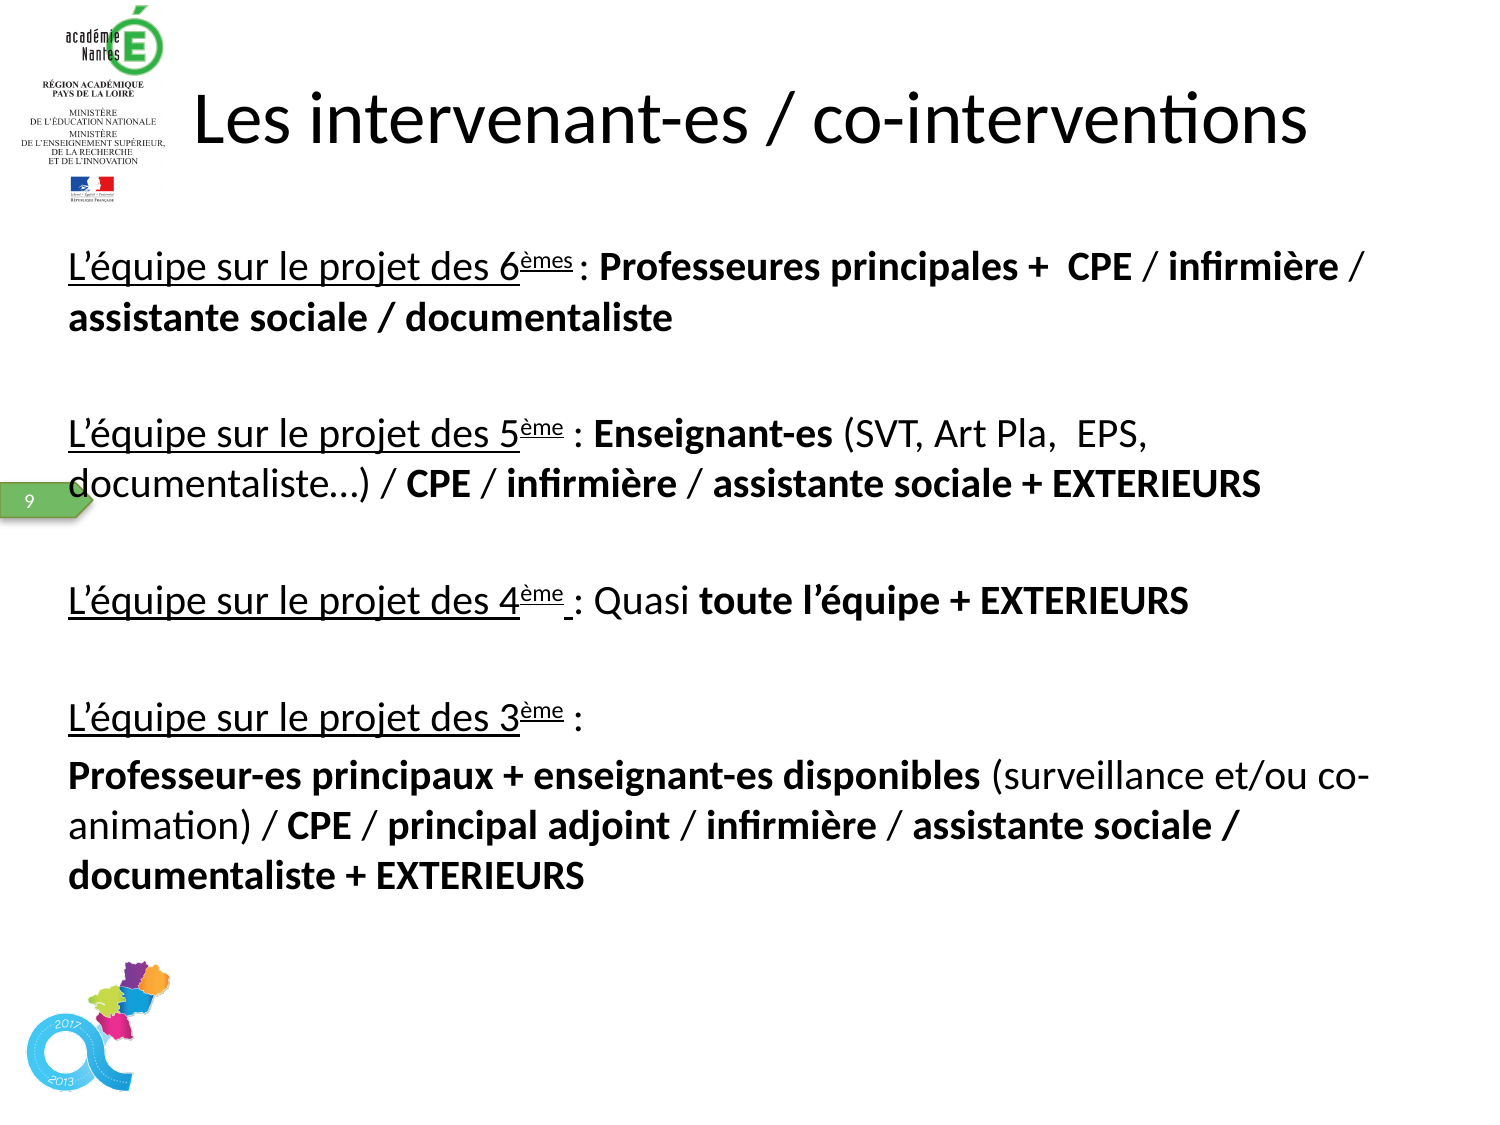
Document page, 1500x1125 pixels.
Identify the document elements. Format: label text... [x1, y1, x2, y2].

title Les intervenant-es / co-interventions [76, 54, 1427, 173]
picture [21, 5, 165, 202]
list L’équipe sur le projet des 6èmes : Professeures principales + CPE / infirmière / assistante sociale / documentaliste L’équipe sur le projet des 5ème : Enseignant-es (SVT, Art Pla, EPS, documentaliste…) / CPE / infirmière / assistante sociale + EXTERIEURS L’équipe sur le projet des 4ème : Quasi toute l’équipe + EXTERIEURS L’équipe sur le projet des 3ème : Professeur-es principaux + enseignant-es disponibles (surveillance et/ou co-animation) / CPE / principal adjoint / infirmière / assistante sociale / documentaliste + EXTERIEURS [53, 231, 1447, 1083]
